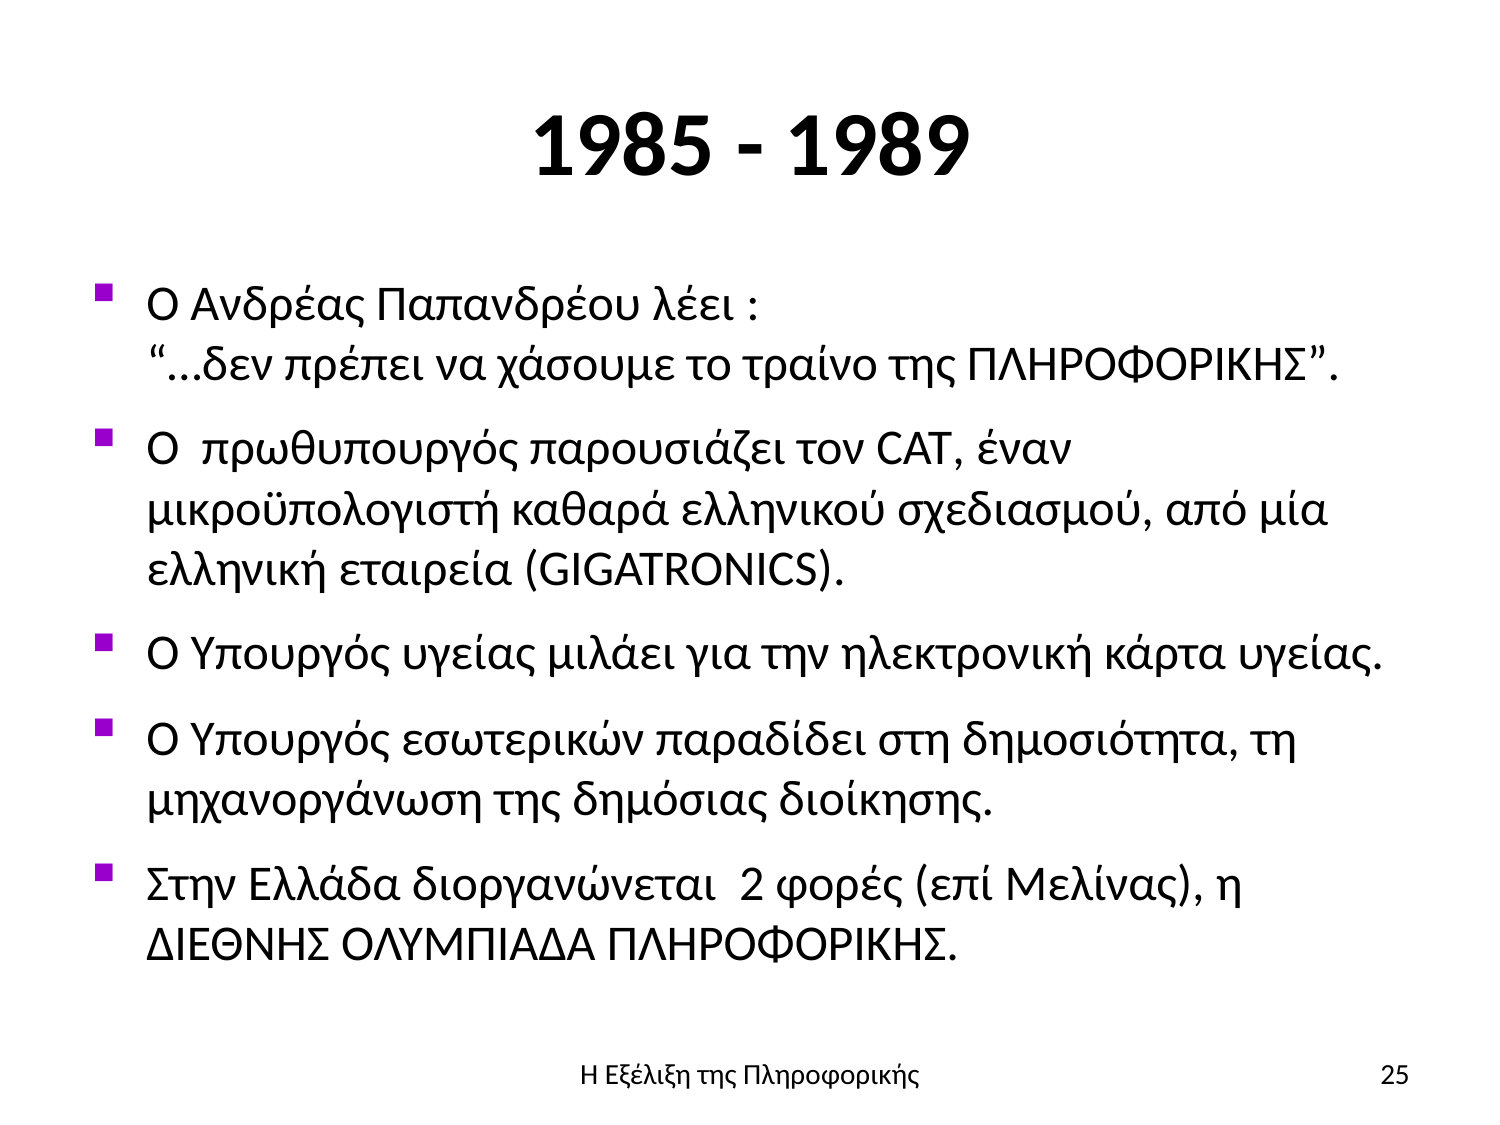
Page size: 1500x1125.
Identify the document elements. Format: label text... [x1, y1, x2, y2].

footer Η Εξέλιξη της Πληροφορικής [512, 1042, 988, 1103]
list Ο Ανδρέας Παπανδρέου λέει : “…δεν πρέπει να χάσουμε το τραίνο της ΠΛΗΡΟΦΟΡΙΚΉΣ”. Ο πρωθυπουργός παρουσιάζει τον CAT, έναν μικροϋπολογιστή καθαρά ελληνικού σχεδιασμού, από μία ελληνική εταιρεία (GIGATRONICS). Ο Υπουργός υγείας μιλάει για την ηλεκτρονική κάρτα υγείας. Ο Υπουργός εσωτερικών παραδίδει στη δημοσιότητα, τη μηχανοργάνωση της δημόσιας διοίκησης. Στην Ελλάδα διοργανώνεται 2 φορές (επί Μελίνας), η ΔΙΕΘΝΉΣ ΟΛΥΜΠΙΆΔΑ ΠΛΗΡΟΦΟΡΙΚΉΣ. [75, 262, 1425, 1005]
slide_number 25 [1074, 1042, 1425, 1103]
title 1985 - 1989 [75, 45, 1425, 233]
